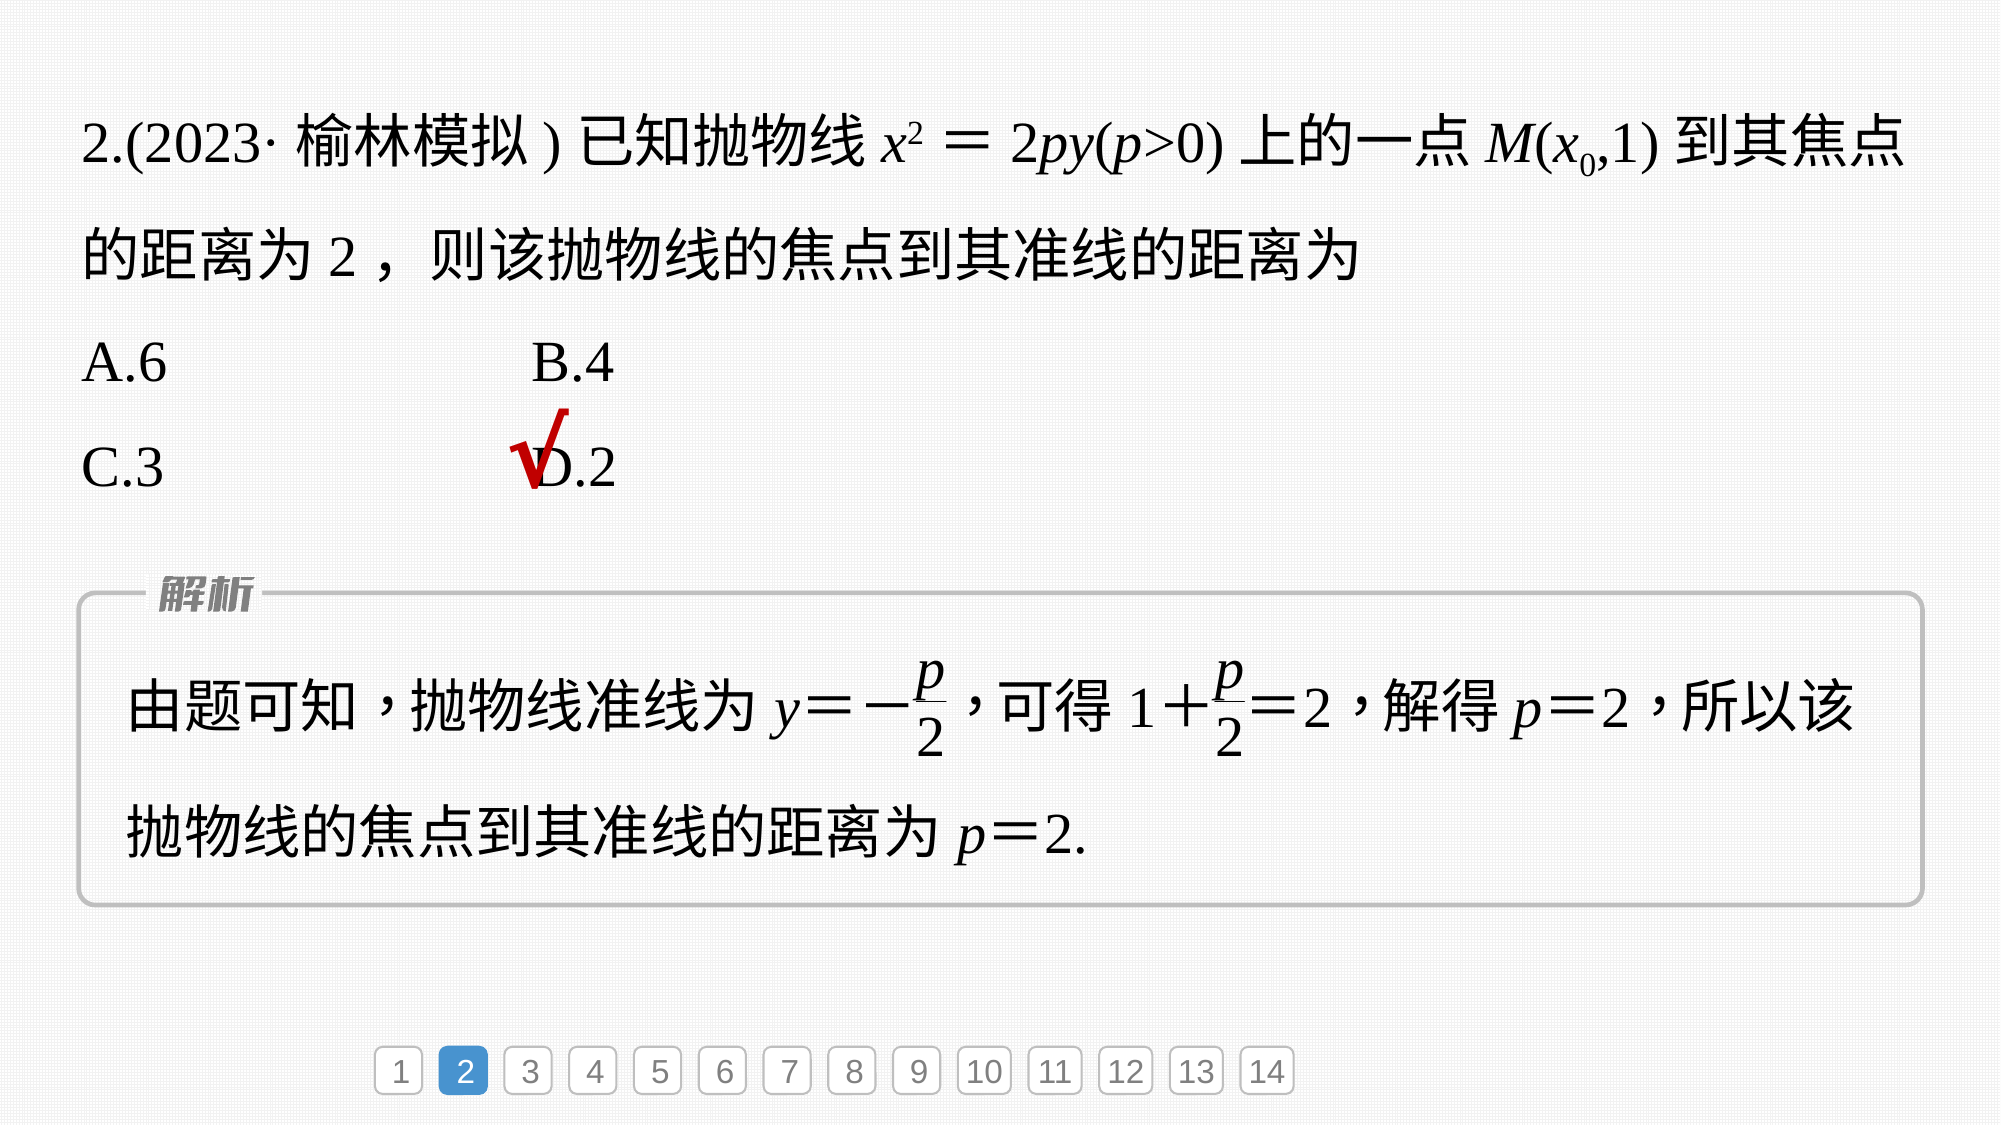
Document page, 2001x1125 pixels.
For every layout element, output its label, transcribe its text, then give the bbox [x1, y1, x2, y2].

text_box 10 [956, 1045, 1012, 1096]
text_box 1 [373, 1045, 424, 1096]
text_box 13 [1168, 1045, 1225, 1096]
text_box 6 [697, 1045, 748, 1096]
text_box √ [491, 386, 616, 514]
text_box 2.(2023·榆林模拟)已知抛物线x2＝2py(p>0)上的一点M(x0,1)到其焦点的距离为2，则该抛物线的焦点到其准线的距离为 A.6 B.4 C.3 D.2 [66, 56, 1922, 506]
text_box 11 [1027, 1045, 1083, 1096]
text_box 3 [503, 1045, 553, 1096]
text_box 8 [827, 1045, 877, 1096]
text_box 2 [438, 1045, 488, 1096]
text_box 5 [632, 1045, 683, 1096]
text_box 12 [1098, 1045, 1154, 1096]
text_box 14 [1239, 1045, 1295, 1096]
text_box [78, 574, 1923, 906]
text_box 4 [568, 1045, 618, 1096]
text_box 7 [762, 1045, 812, 1096]
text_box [125, 621, 1857, 888]
text_box 9 [891, 1045, 942, 1096]
